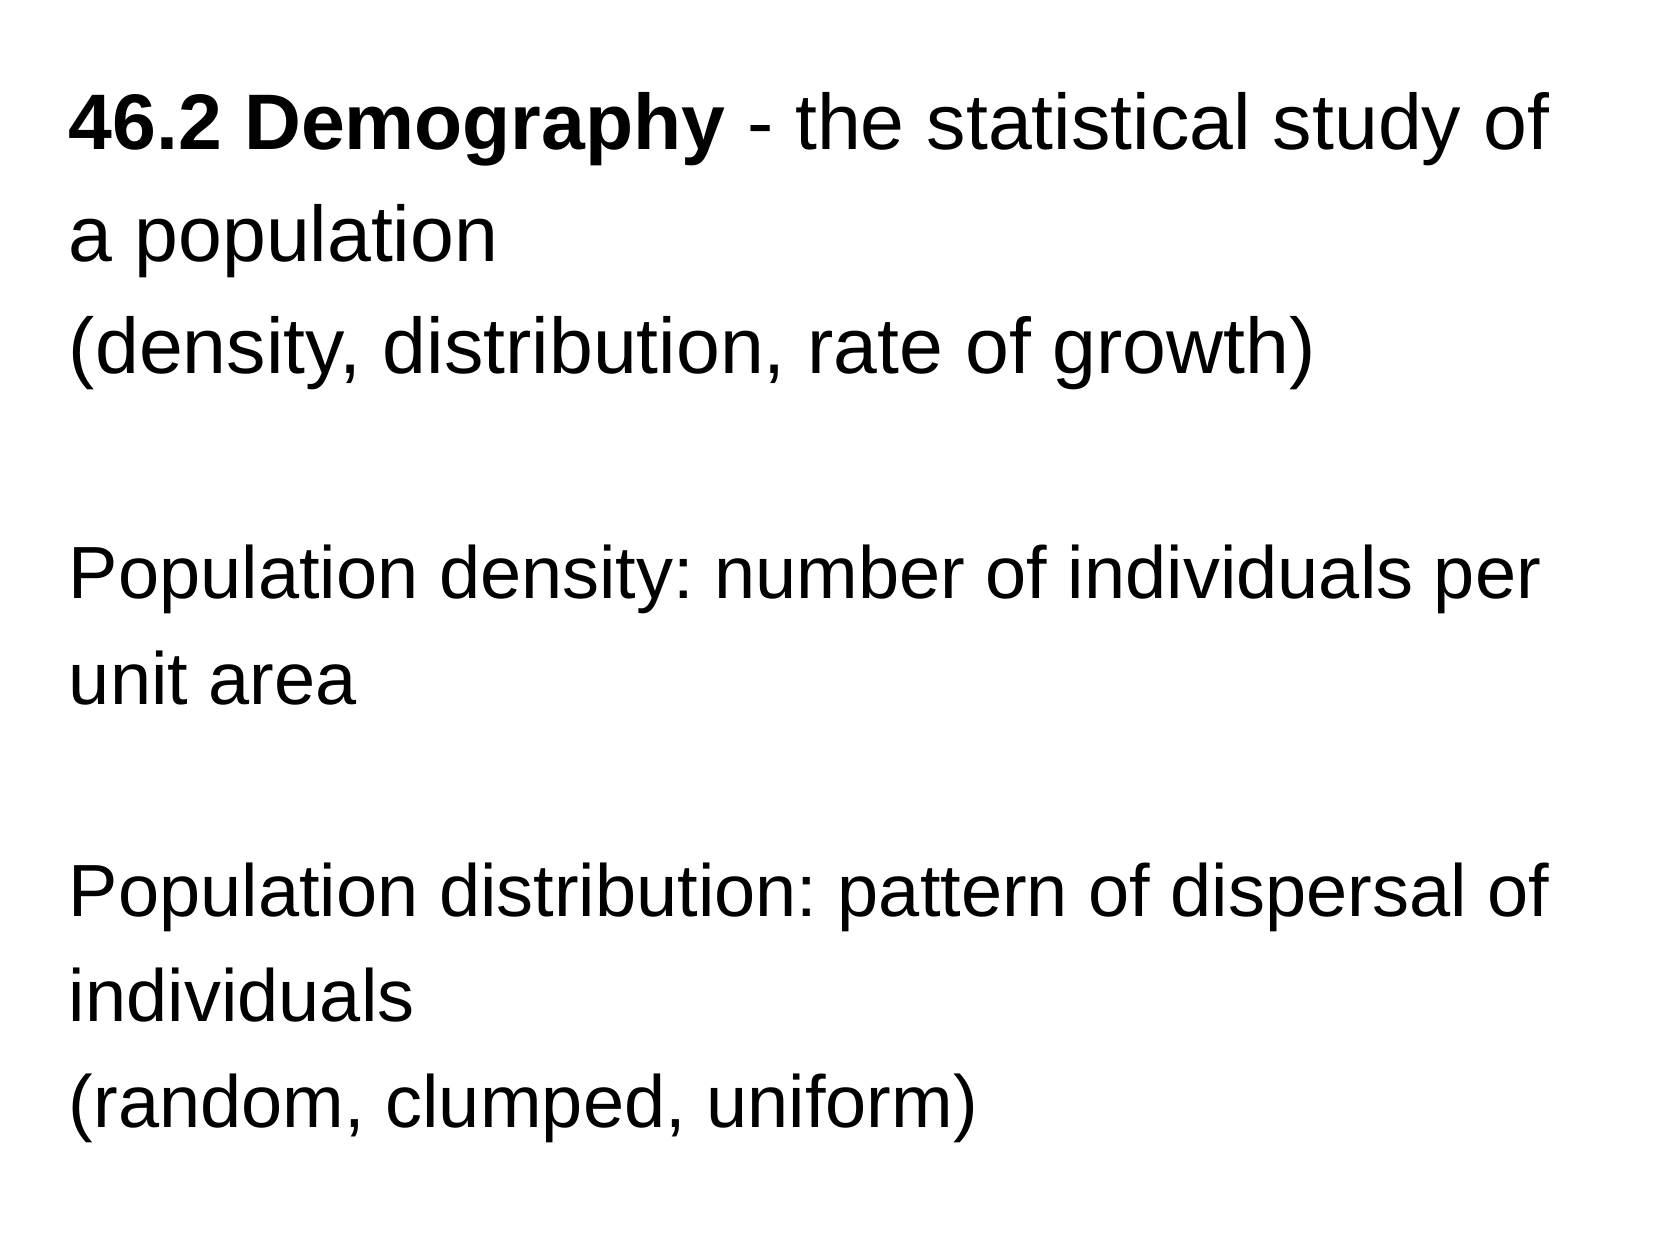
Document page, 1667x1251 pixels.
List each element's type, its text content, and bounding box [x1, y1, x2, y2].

text_box 46.2 Demography - the statistical study of a population (density, distribution, rate of growth) [62, 46, 1613, 413]
text_box Population density: number of individuals per unit area Population distribution: pattern of dispersal of individuals (random, clumped, uniform) [62, 501, 1570, 1121]
